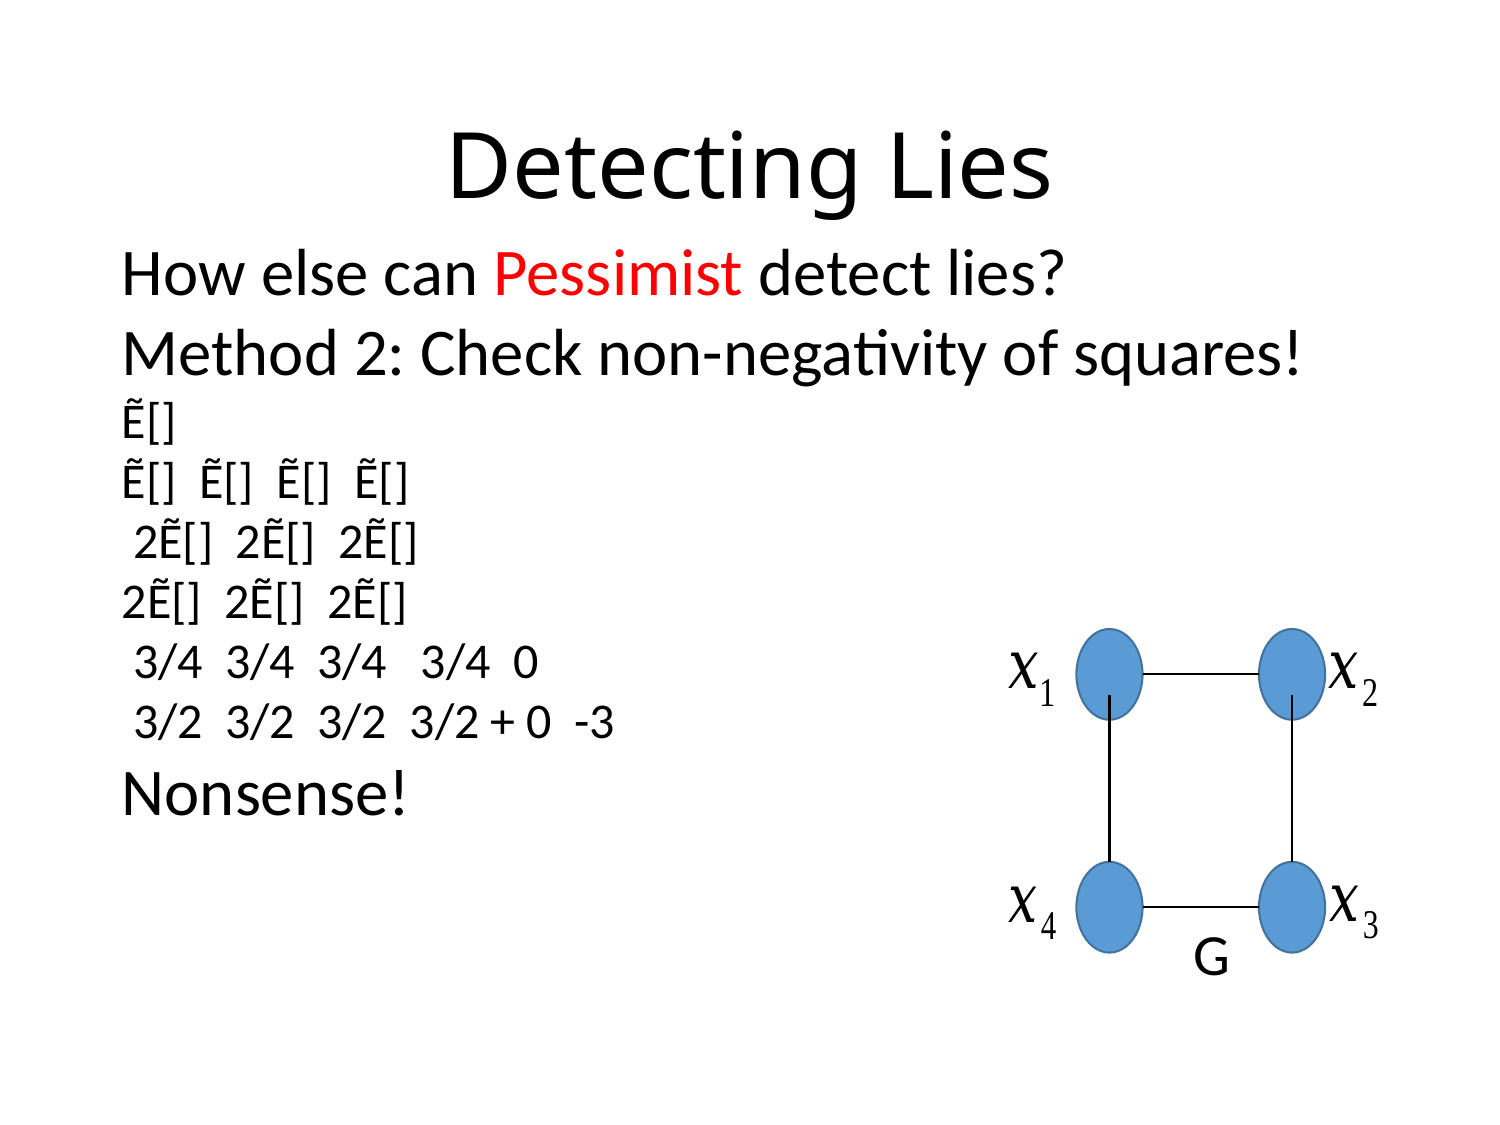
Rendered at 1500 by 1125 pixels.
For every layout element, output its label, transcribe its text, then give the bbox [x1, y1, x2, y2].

text_box [1257, 860, 1327, 954]
title Detecting Lies [103, 59, 1397, 278]
text_box [1075, 627, 1144, 721]
text_box [1075, 860, 1144, 954]
text_box G [1178, 909, 1230, 995]
text_box [1257, 627, 1327, 721]
